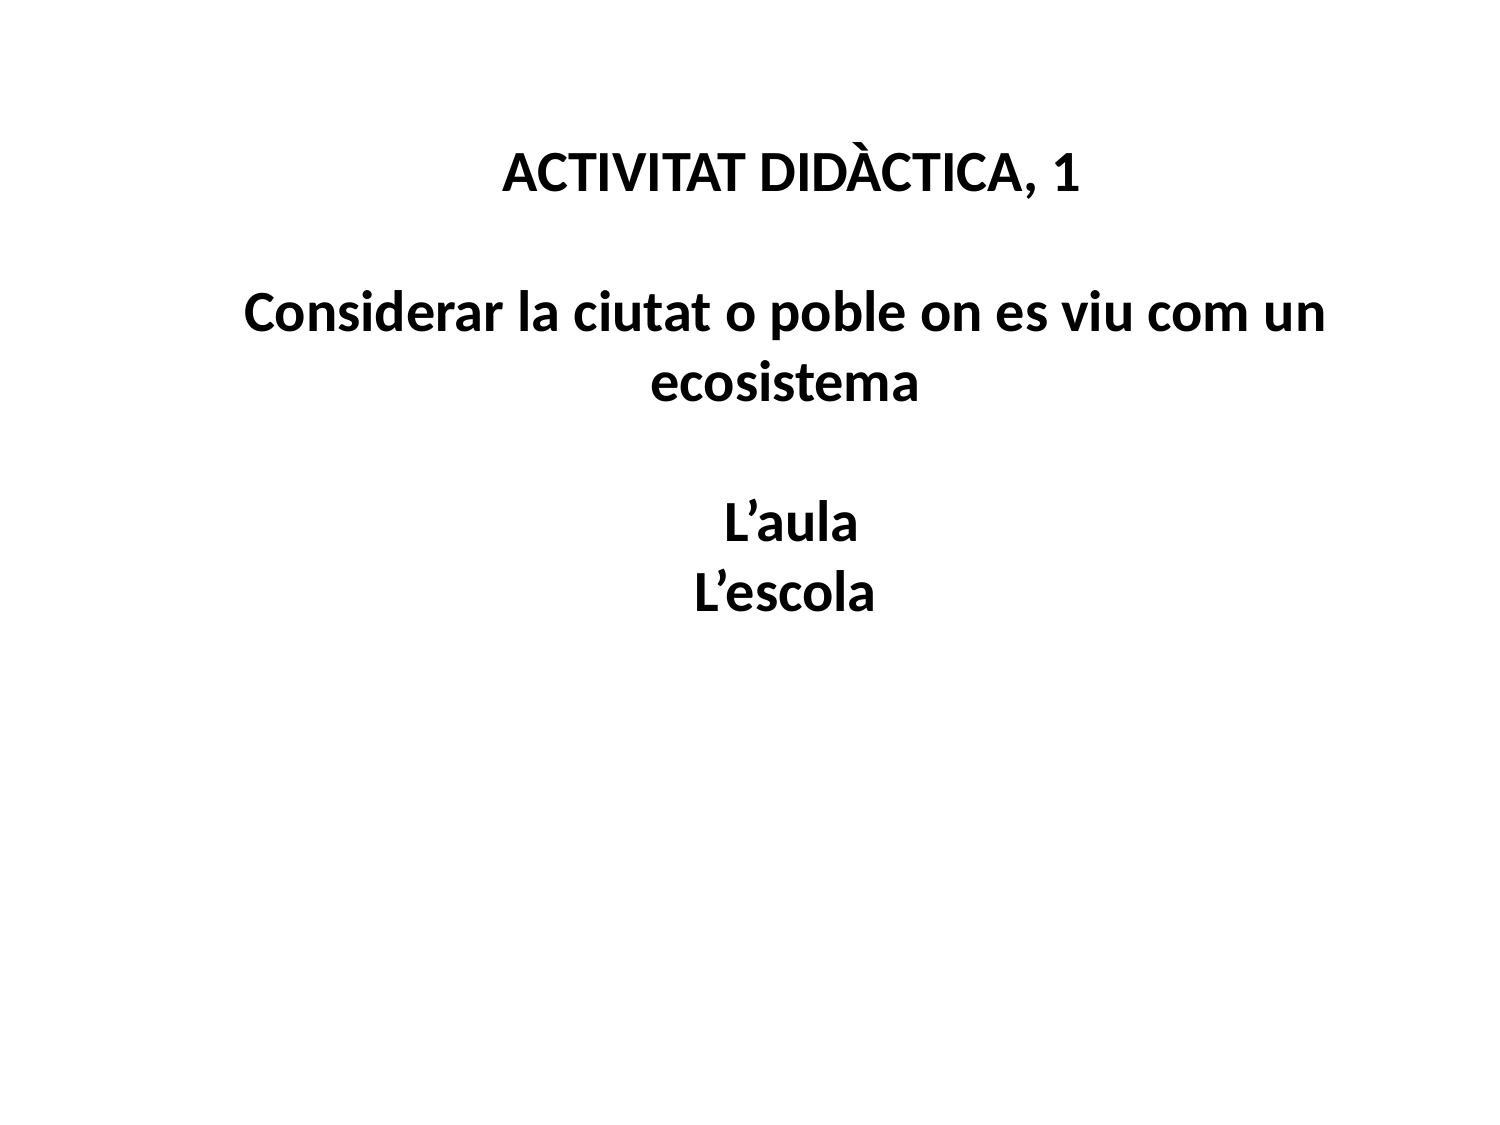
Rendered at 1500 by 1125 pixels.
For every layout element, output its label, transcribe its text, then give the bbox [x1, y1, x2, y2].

text_box ACTIVITAT DIDÀCTICA, 1 Considerar la ciutat o poble on es viu com un ecosistema L’aula L’escola [218, 125, 1353, 731]
